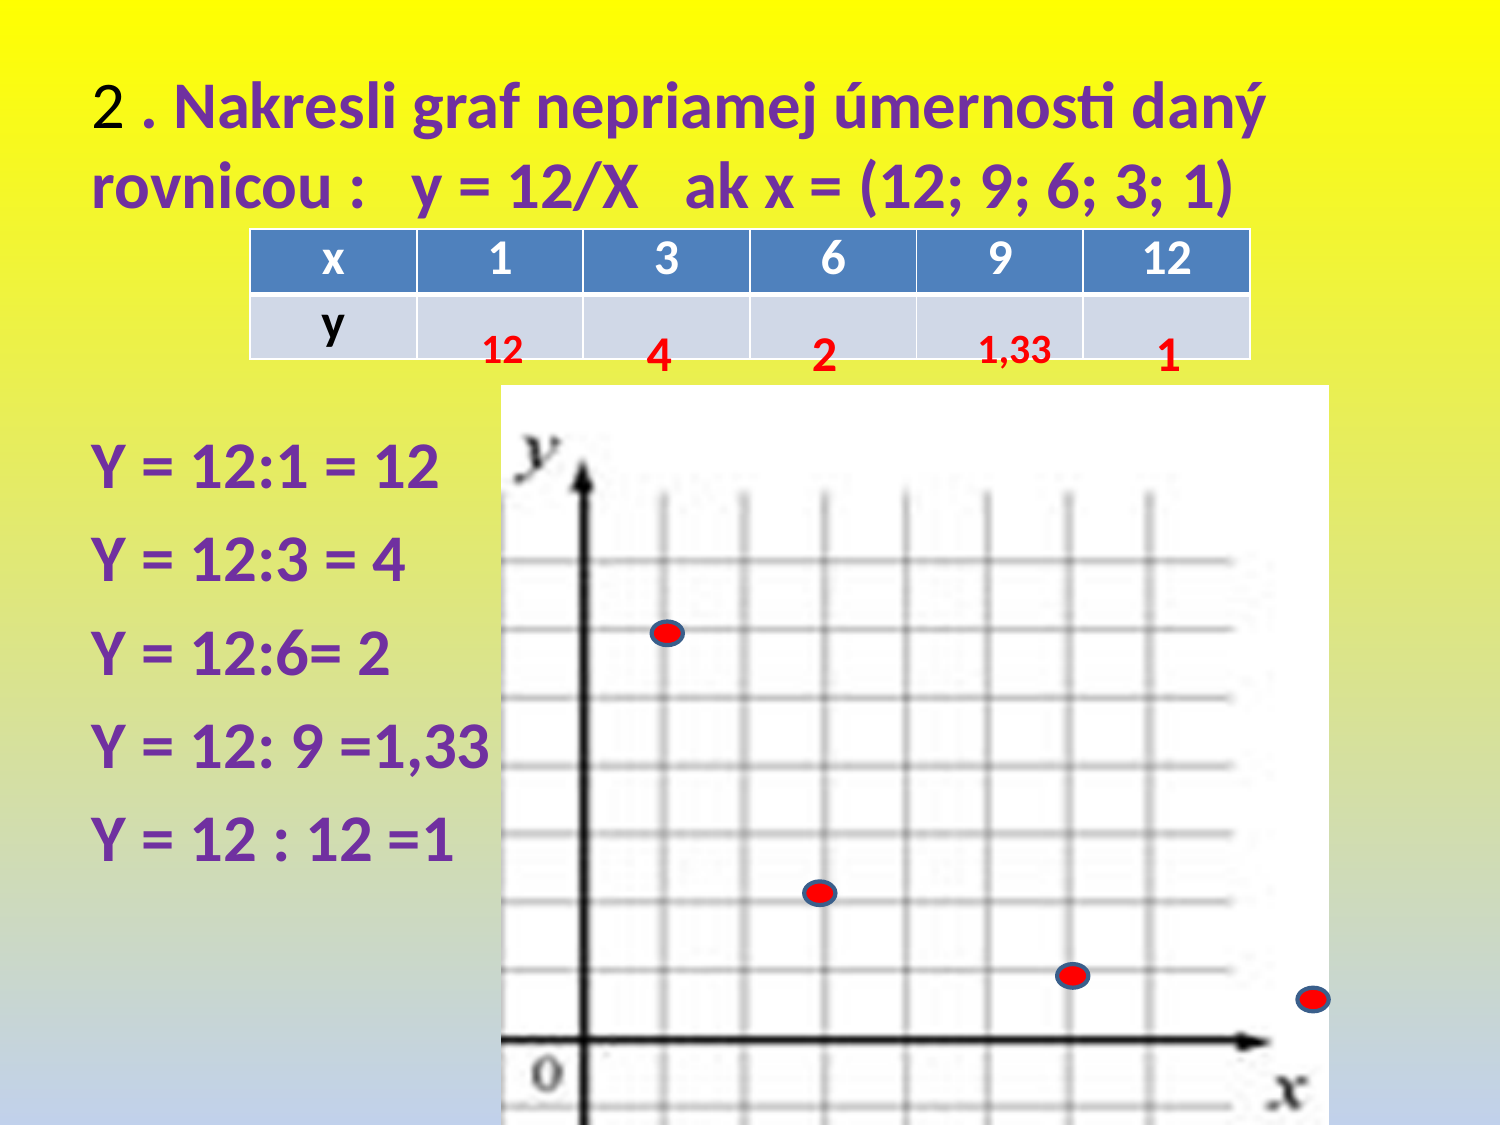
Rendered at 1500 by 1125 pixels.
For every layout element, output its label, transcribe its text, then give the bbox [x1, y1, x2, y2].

table_header 3 [584, 230, 749, 292]
picture [501, 385, 1330, 1125]
table_cell [584, 297, 749, 358]
text_box 12 [466, 314, 585, 380]
text_box 1 [1140, 314, 1224, 383]
table_header 9 [917, 230, 1082, 292]
text_box 1,33 [962, 314, 1105, 380]
table_cell [751, 297, 916, 358]
table_cell [917, 297, 1082, 358]
table_header x [251, 230, 416, 292]
table_header 6 [751, 230, 916, 292]
table_header 1 [418, 230, 582, 292]
list 2 . Nakresli graf nepriamej úmernosti daný rovnicou : y = 12/X ak x = (12; 9; 6; 3; 1) Y = 12:1 = 12 Y = 12:3 = 4 Y = 12:6= 2 Y = 12: 9 =1,33 Y = 12 : 12 =1 [76, 54, 1427, 1017]
table_cell y [251, 297, 416, 358]
text_box 2 [797, 314, 868, 383]
table_cell [418, 297, 582, 358]
table_cell [1084, 297, 1249, 358]
text_box 4 [631, 314, 703, 383]
table_header 12 [1084, 230, 1249, 292]
